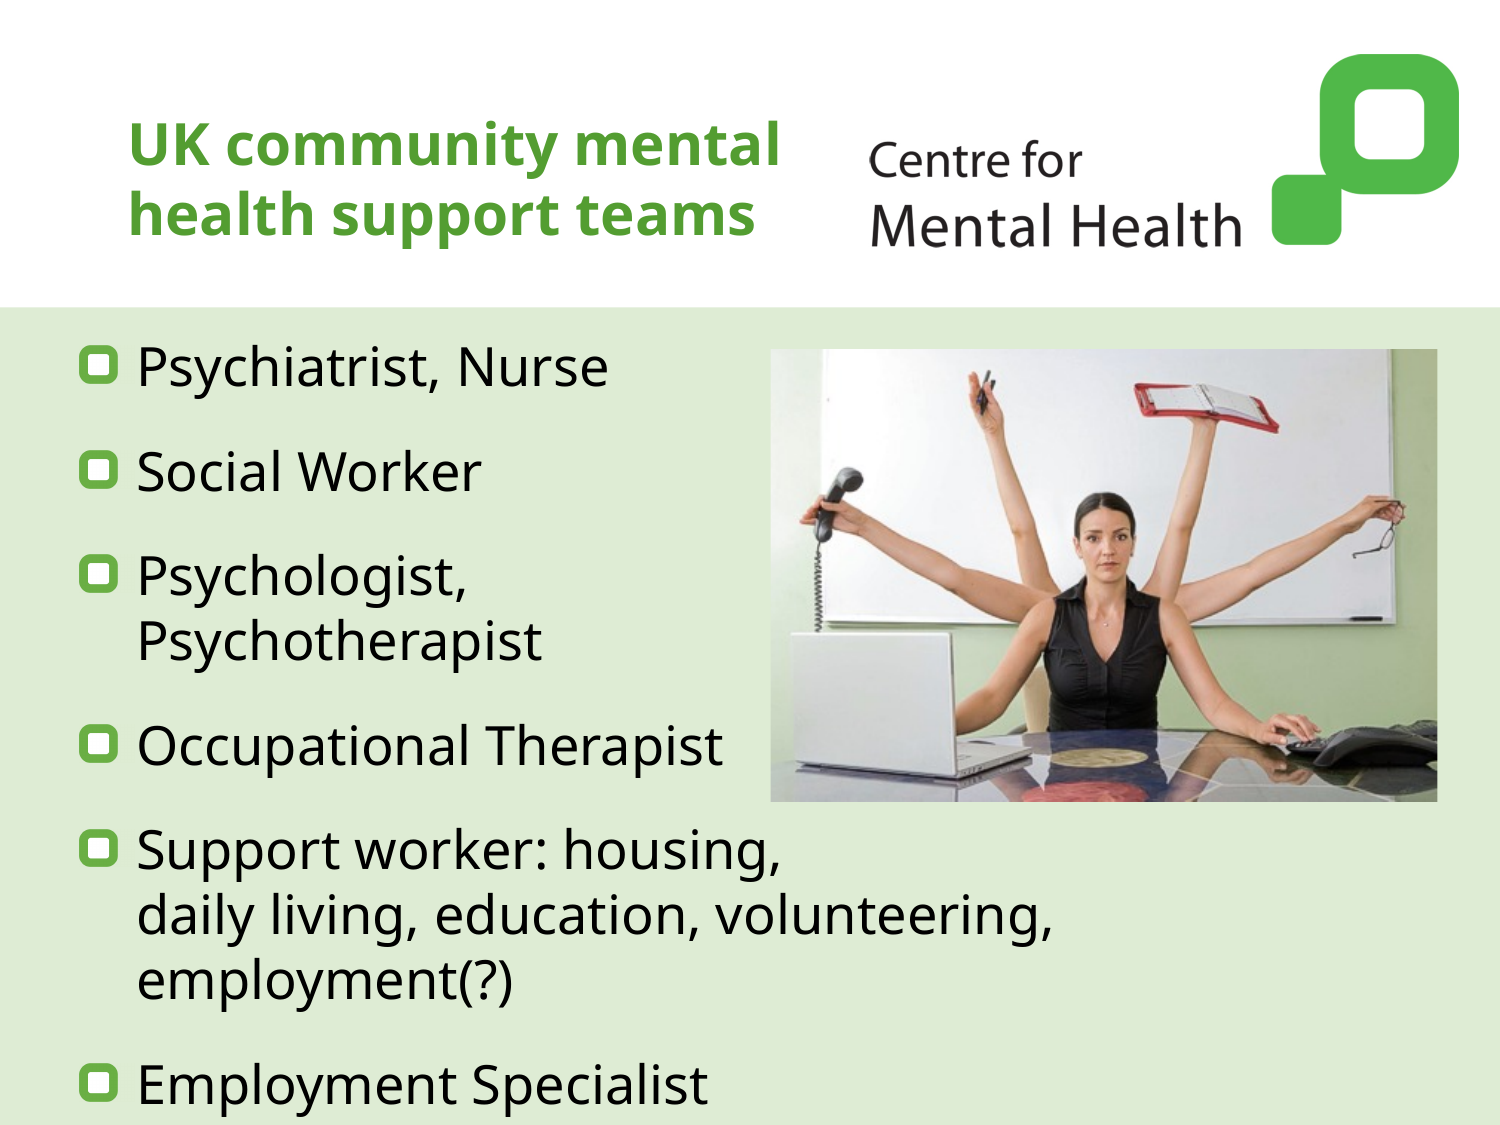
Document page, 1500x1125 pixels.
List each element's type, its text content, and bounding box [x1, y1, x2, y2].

picture [79, 1063, 135, 1102]
picture [770, 349, 1438, 802]
title UK community mental health support teams [112, 99, 863, 288]
picture [79, 724, 135, 763]
picture [868, 54, 1459, 273]
picture [79, 554, 135, 593]
picture [79, 345, 135, 384]
list Psychiatrist, Nurse Social Worker Psychologist, Psychotherapist Occupational Therapist Support worker: housing, daily living, education, volunteering, employment(?) Employment Specialist [64, 324, 1412, 1071]
picture [79, 829, 135, 867]
picture [79, 450, 135, 489]
